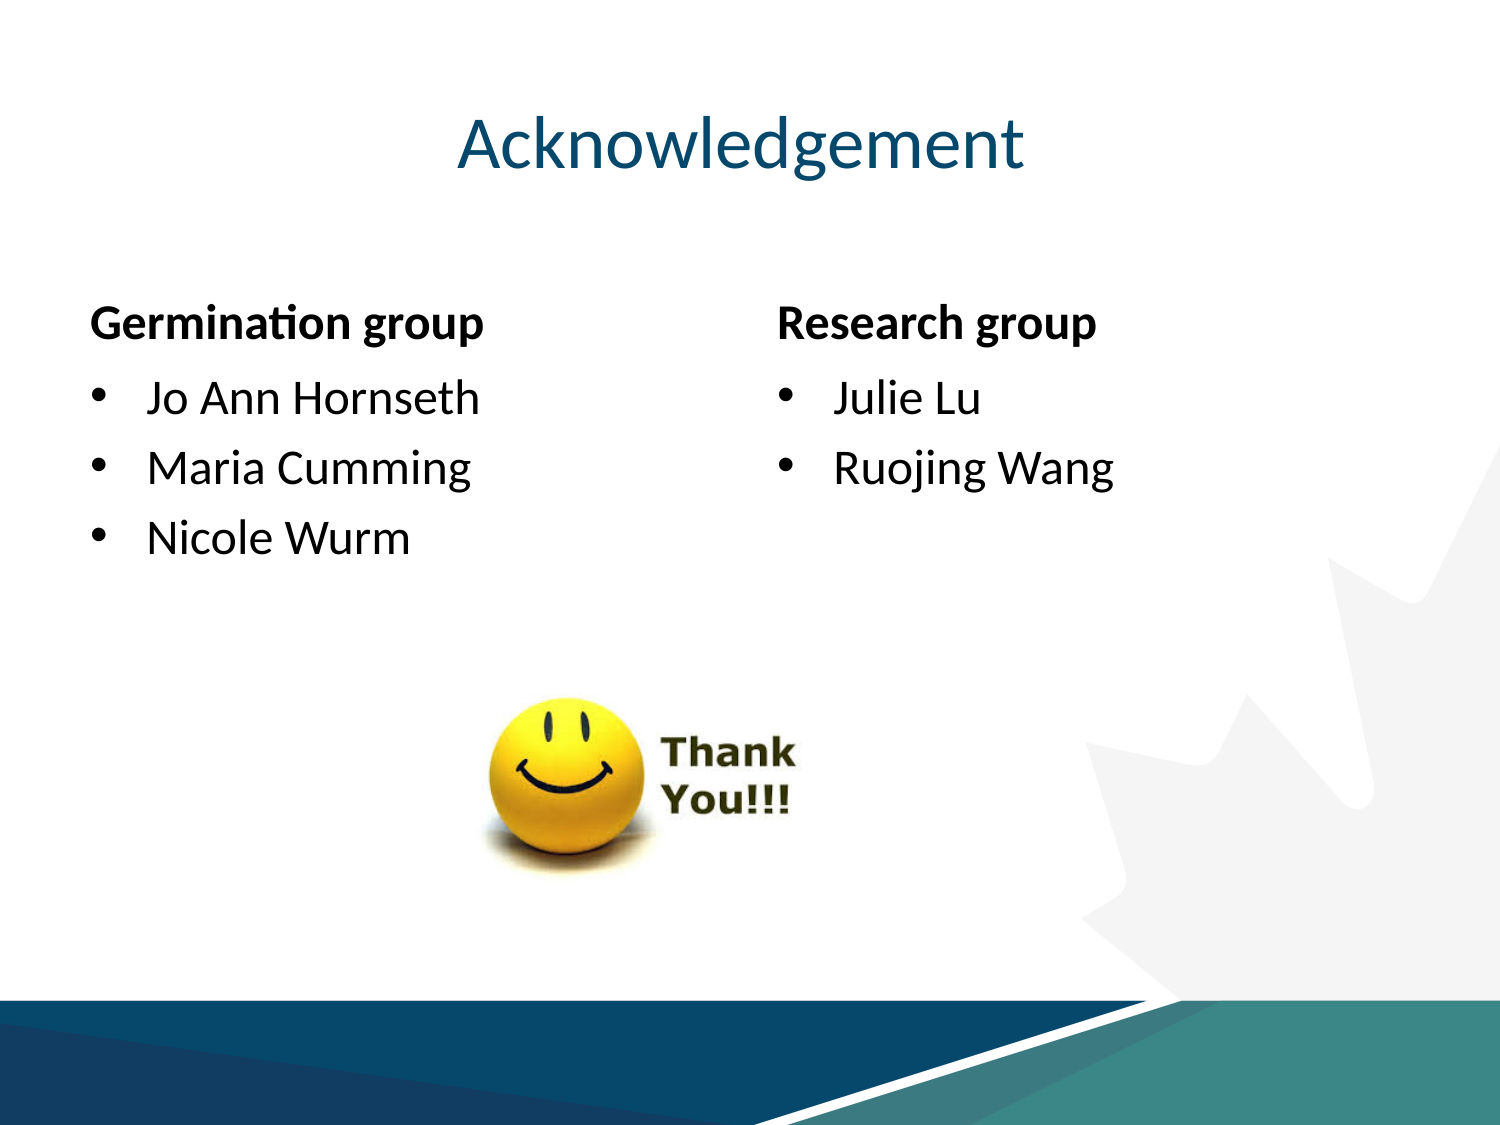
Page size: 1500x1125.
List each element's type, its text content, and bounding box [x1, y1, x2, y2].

list Germination group [75, 251, 738, 356]
title Acknowledgement [75, 45, 1425, 233]
list Research group [761, 251, 1425, 356]
list Julie Lu Ruojing Wang [761, 356, 1425, 1005]
list Jo Ann Hornseth Maria Cumming Nicole Wurm [75, 356, 738, 1005]
picture [0, 0, 1500, 1125]
